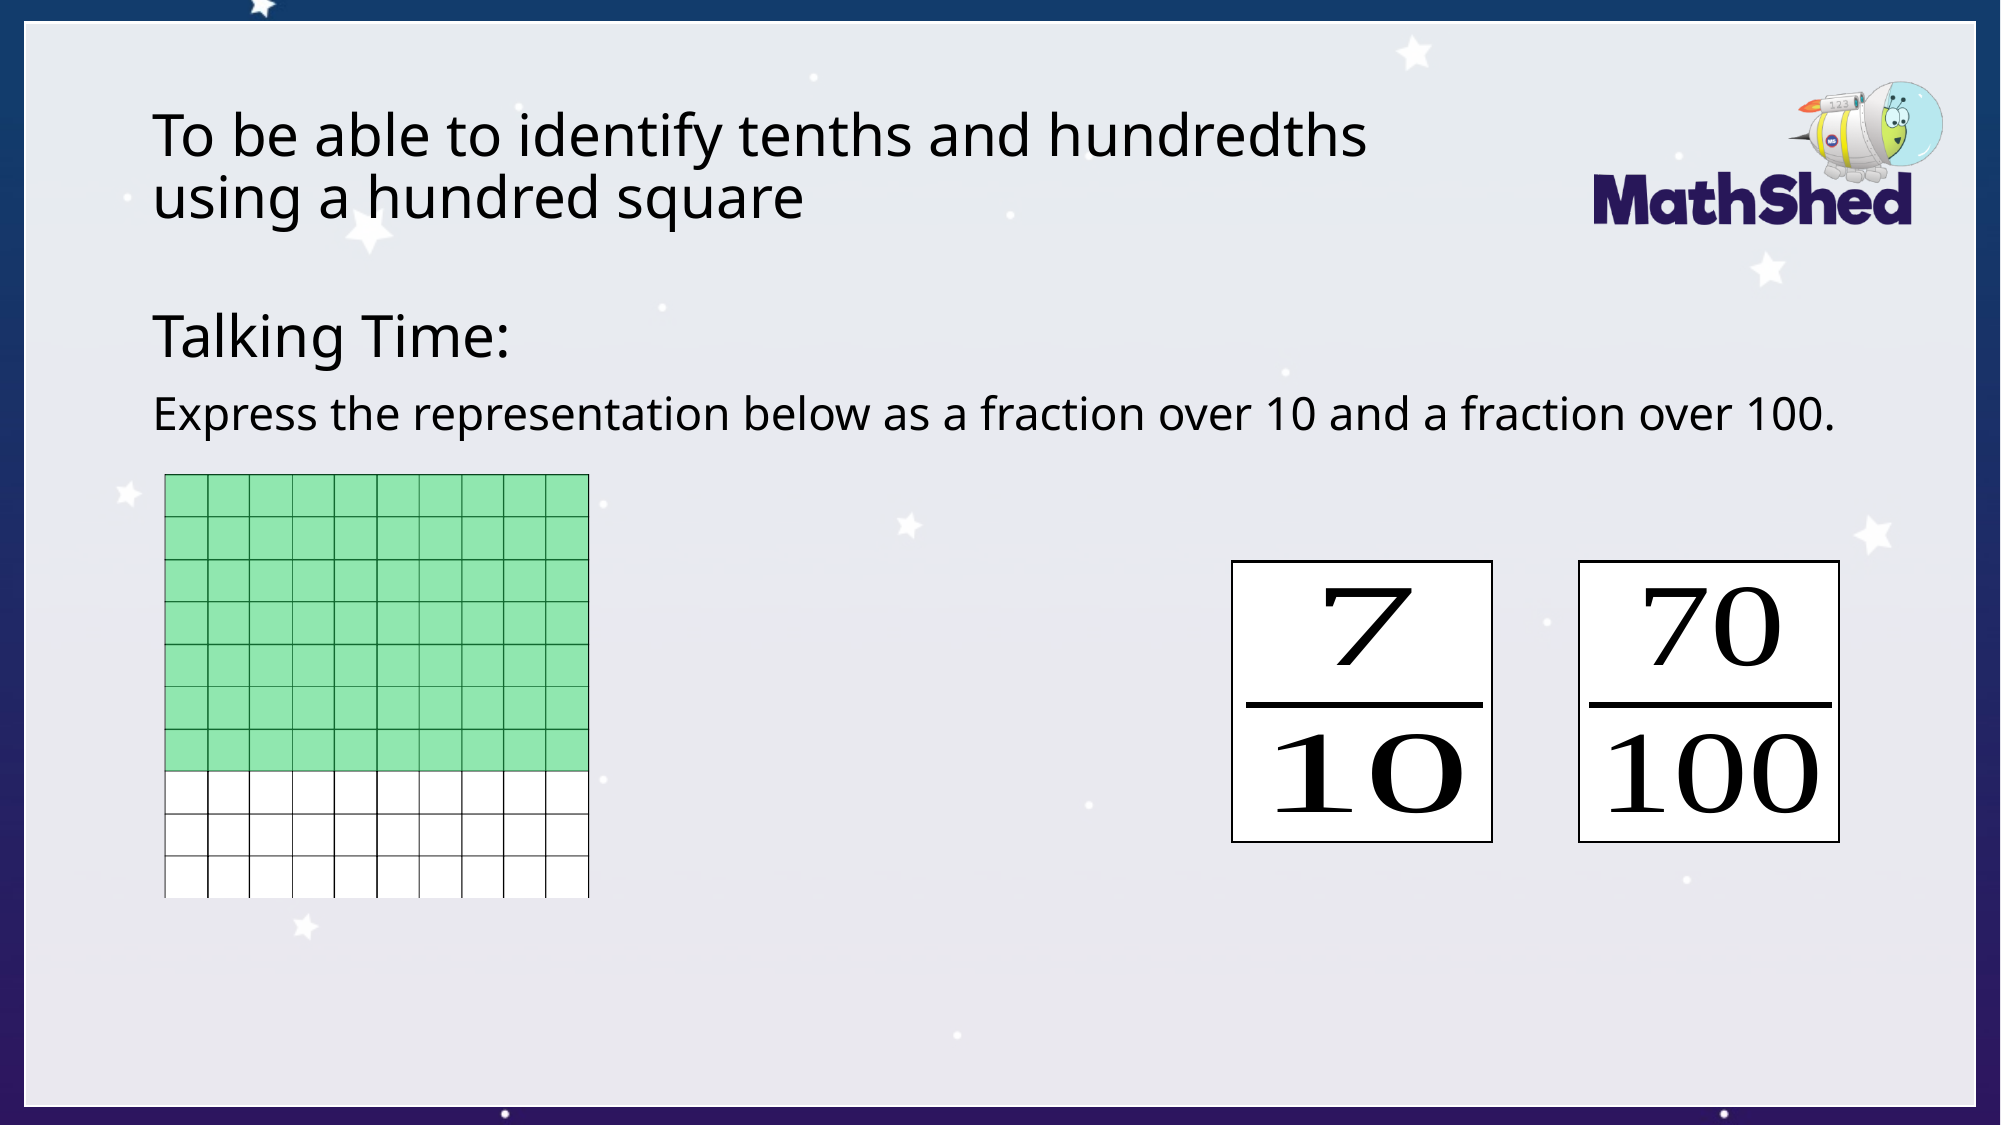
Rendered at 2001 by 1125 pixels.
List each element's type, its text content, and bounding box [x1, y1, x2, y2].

title To be able to identify tenths and hundredths using a hundred square [137, 59, 1562, 278]
picture [0, 0, 2001, 1125]
list Talking Time: Express the representation below as a fraction over 10 and a fraction over 100. [137, 299, 1927, 1014]
